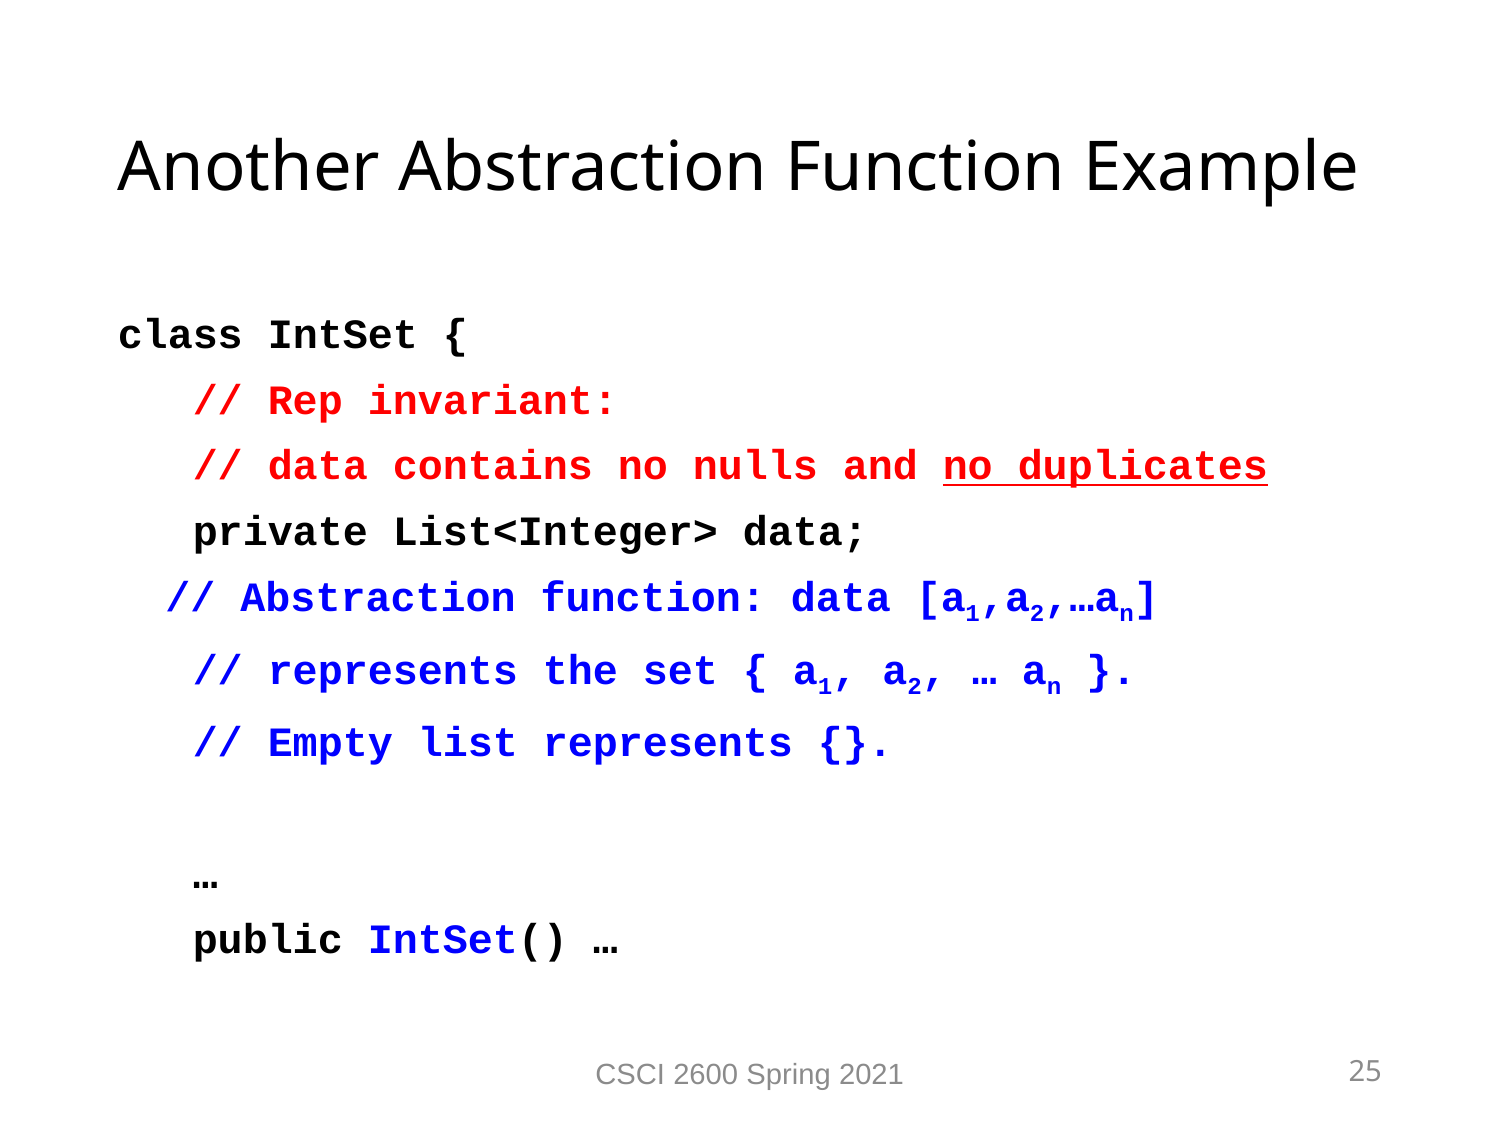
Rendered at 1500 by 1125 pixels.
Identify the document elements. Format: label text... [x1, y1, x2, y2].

text_box 25 [1059, 1042, 1397, 1103]
text_box CSCI 2600 Spring 2021 [496, 1042, 1003, 1103]
text_box Another Abstraction Function Example [103, 59, 1397, 278]
text_box class IntSet { // Rep invariant: // data contains no nulls and no duplicates private List<Integer> data; // Abstraction function: data [a1,a2,…an] // represents the set { a1, a2, … an }. // Empty list represents {}. … public IntSet() … [103, 299, 1397, 1014]
